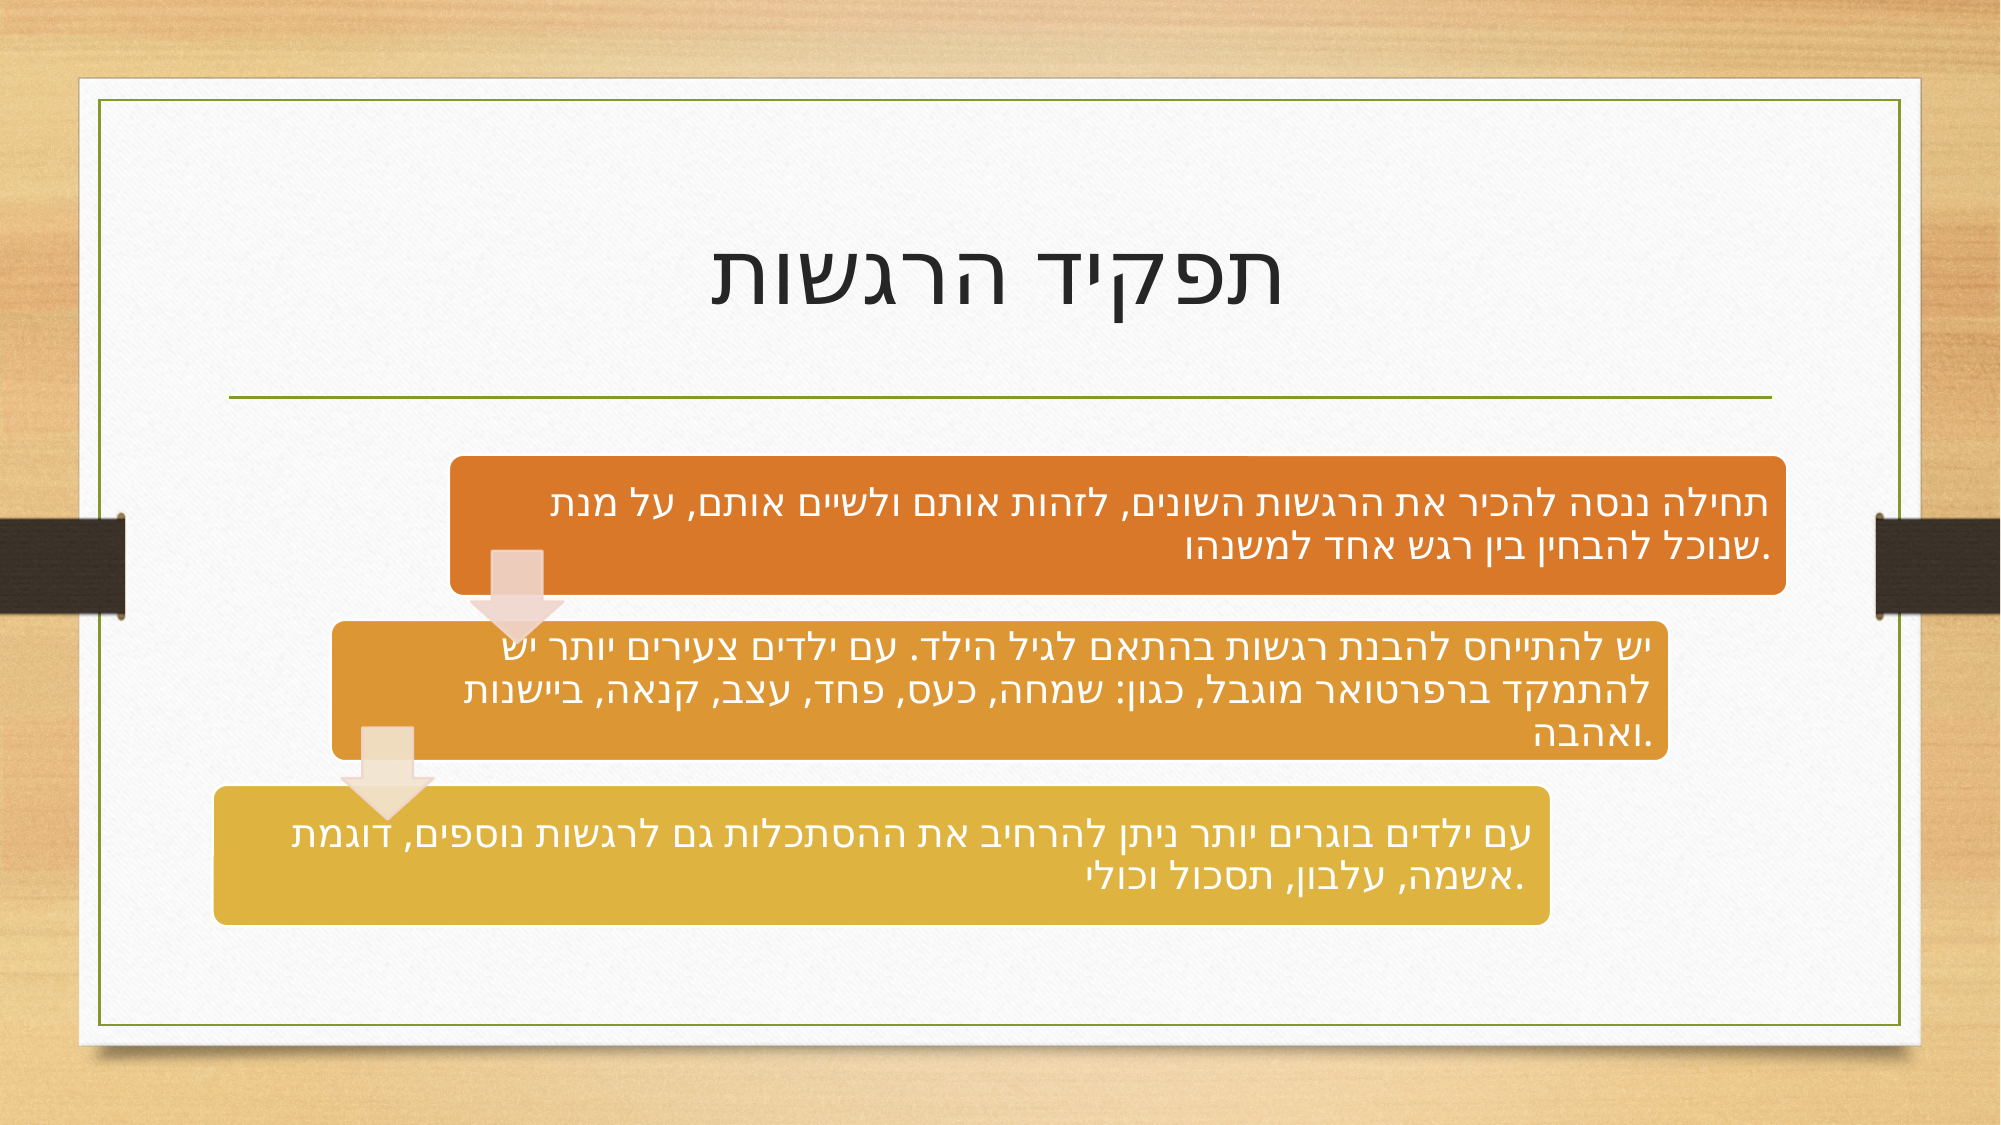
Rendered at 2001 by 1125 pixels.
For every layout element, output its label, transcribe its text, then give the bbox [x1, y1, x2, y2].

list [212, 454, 1788, 927]
picture [0, 0, 2001, 1125]
title תפקיד הרגשות [212, 161, 1788, 375]
